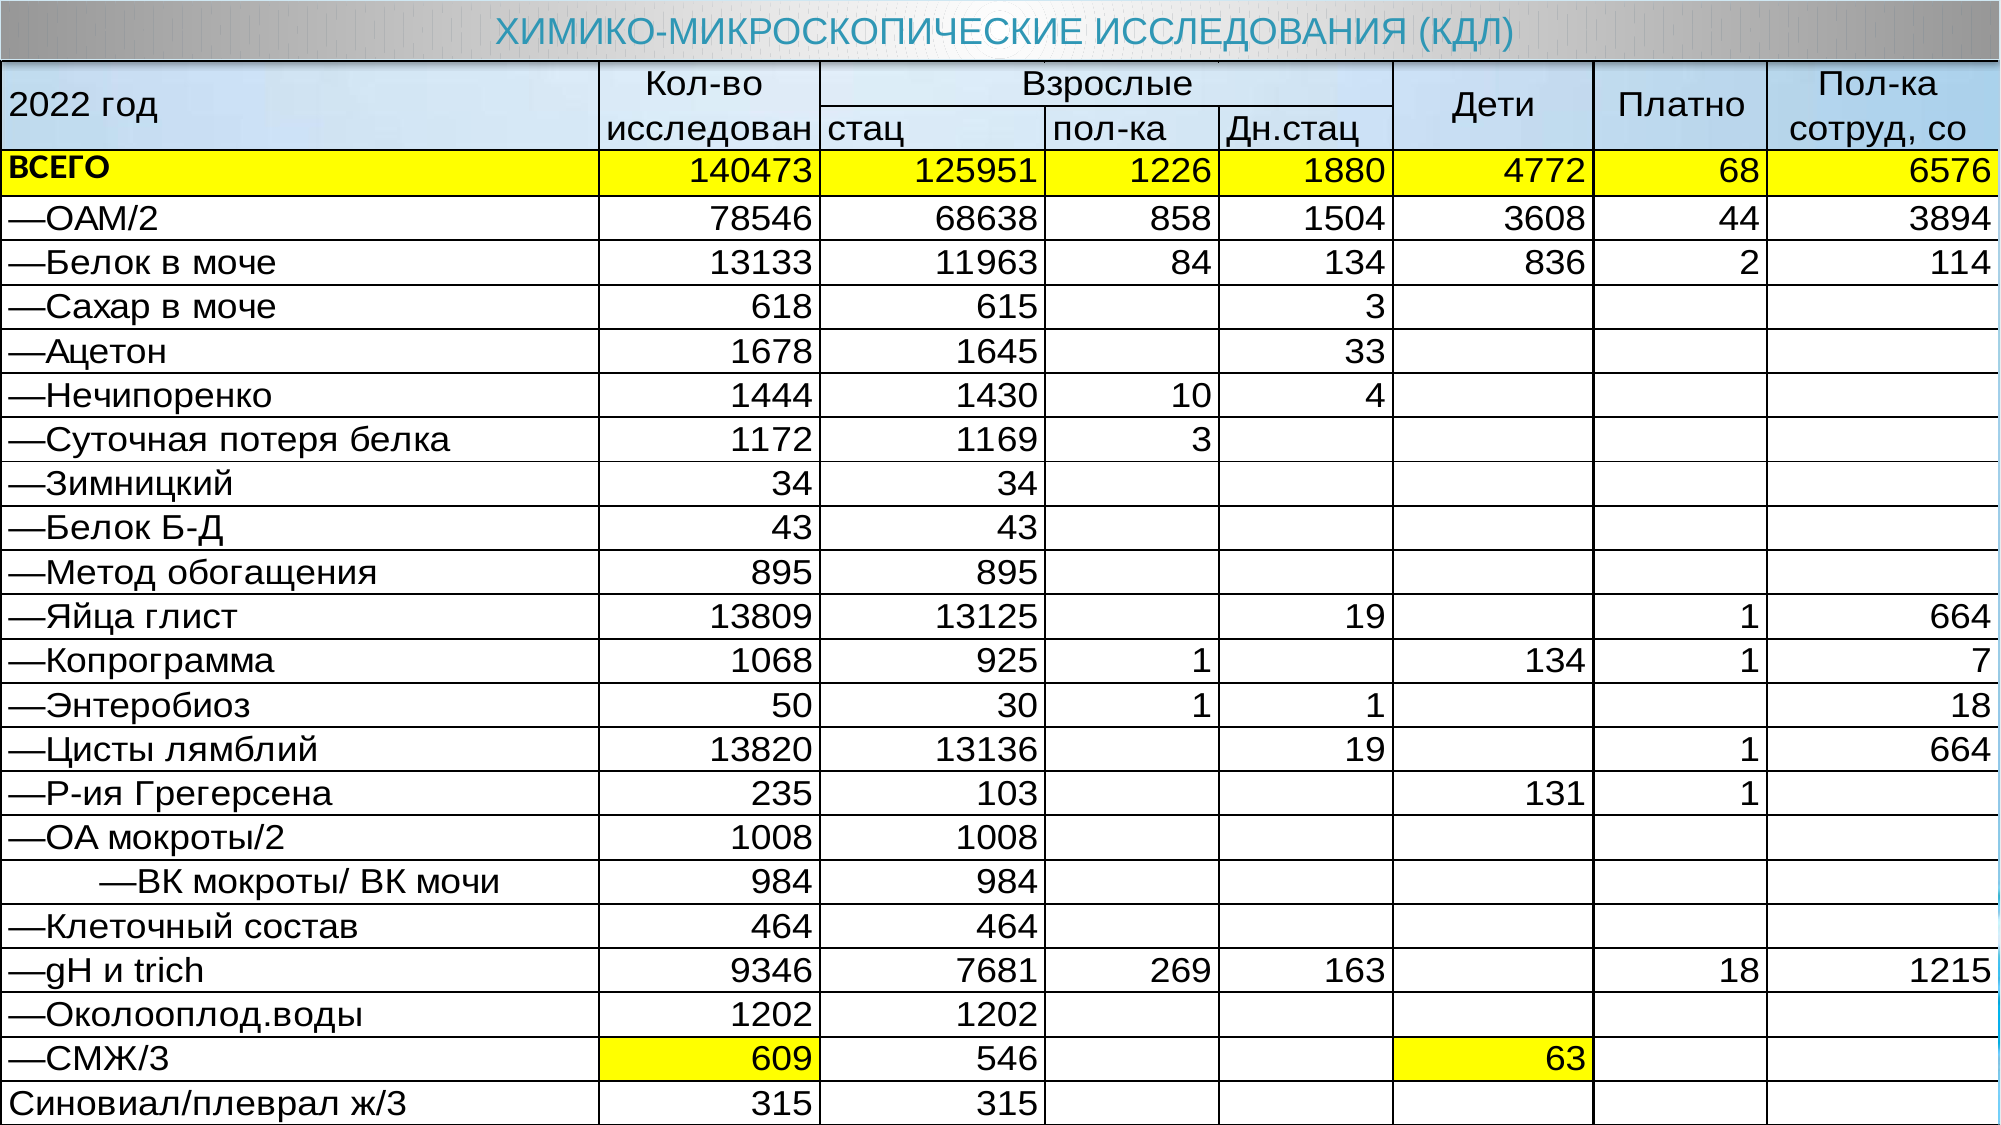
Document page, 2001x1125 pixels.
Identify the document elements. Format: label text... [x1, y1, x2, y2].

text_box ХИМИКО-МИКРОСКОПИЧЕСКИЕ ИССЛЕДОВАНИЯ (КДЛ) [0, 0, 2000, 59]
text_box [0, 60, 2000, 1125]
